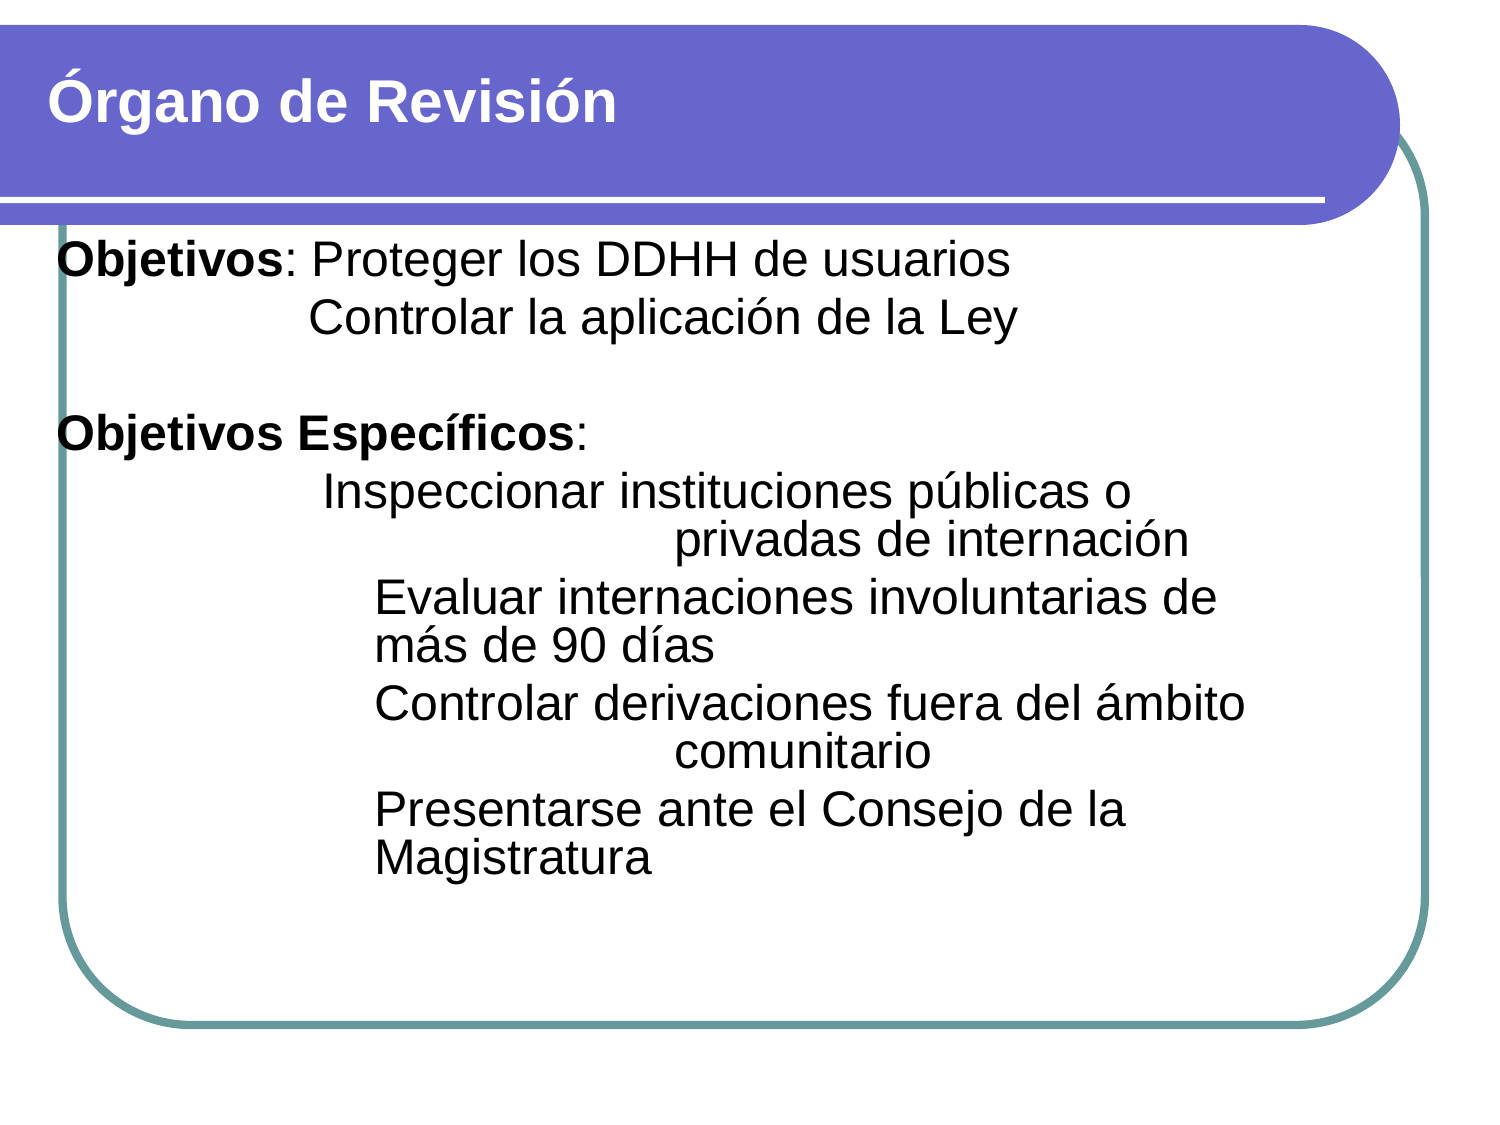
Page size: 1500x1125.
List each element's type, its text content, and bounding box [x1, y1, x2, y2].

list Objetivos: Proteger los DDHH de usuarios Controlar la aplicación de la Ley Objetivos Específicos: Inspeccionar instituciones públicas o privadas de internación Evaluar internaciones involuntarias de más de 90 días Controlar derivaciones fuera del ámbito comunitario Presentarse ante el Consejo de la Magistratura [40, 160, 1460, 1125]
title Órgano de Revisión [31, 37, 1348, 159]
